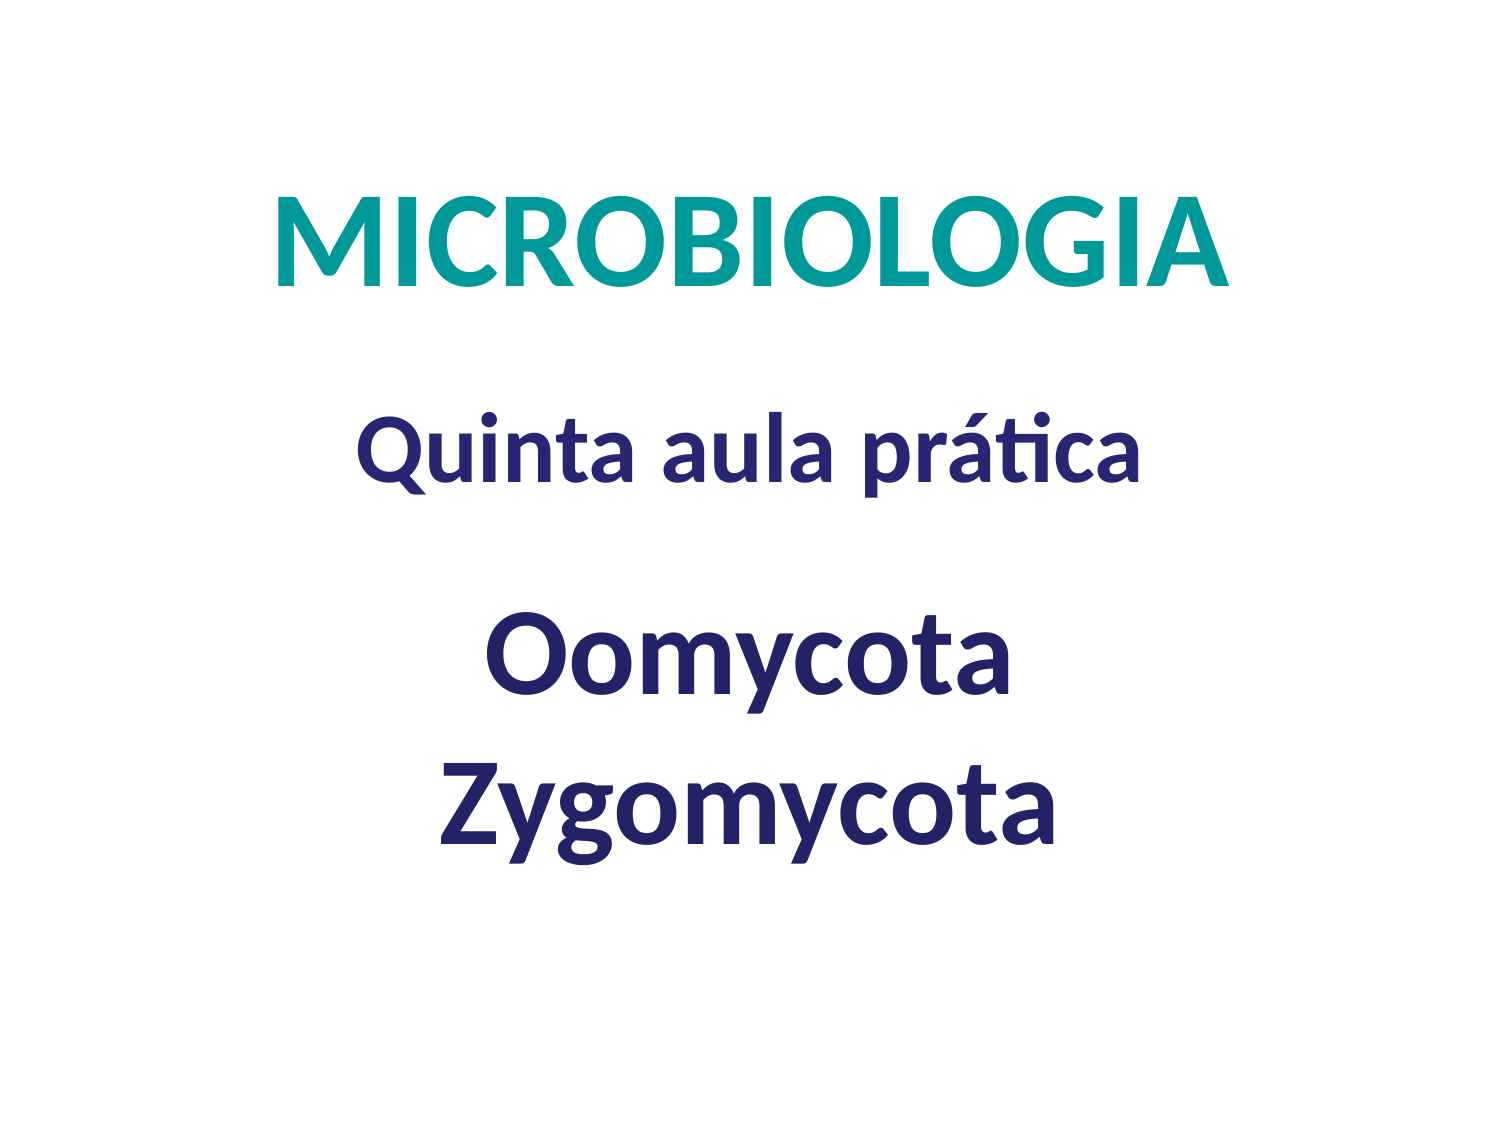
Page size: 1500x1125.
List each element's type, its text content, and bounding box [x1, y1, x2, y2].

text_box Oomycota Zygomycota [237, 562, 1263, 878]
text_box Quinta aula prática [295, 375, 1205, 511]
text_box MICROBIOLOGIA [242, 137, 1258, 325]
